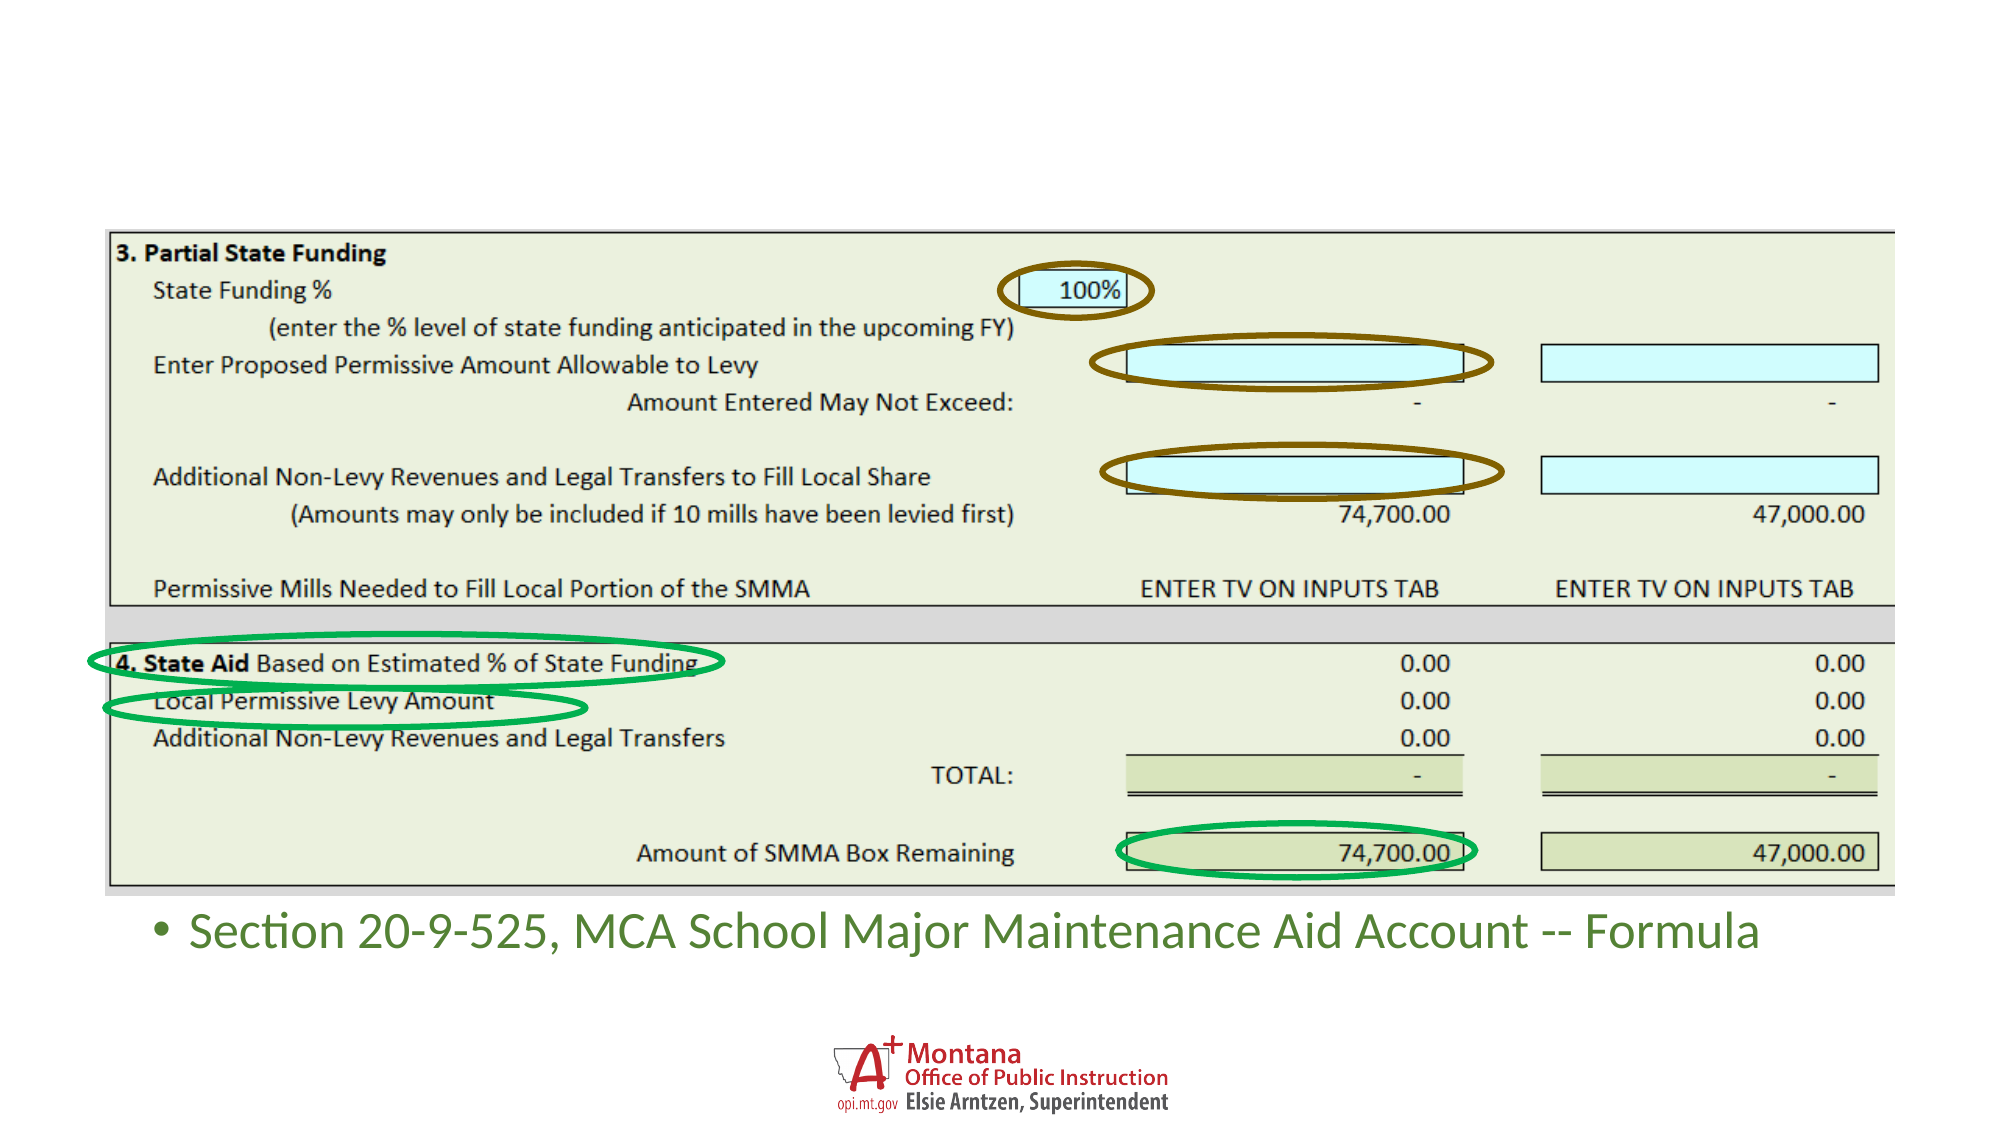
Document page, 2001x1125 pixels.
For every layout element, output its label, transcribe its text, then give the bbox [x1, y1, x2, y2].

list Section 20-9-525, MCA School Major Maintenance Aid Account -- Formula [137, 896, 1863, 1014]
picture [105, 229, 1895, 896]
picture [822, 1027, 1178, 1118]
text_box [89, 651, 105, 671]
